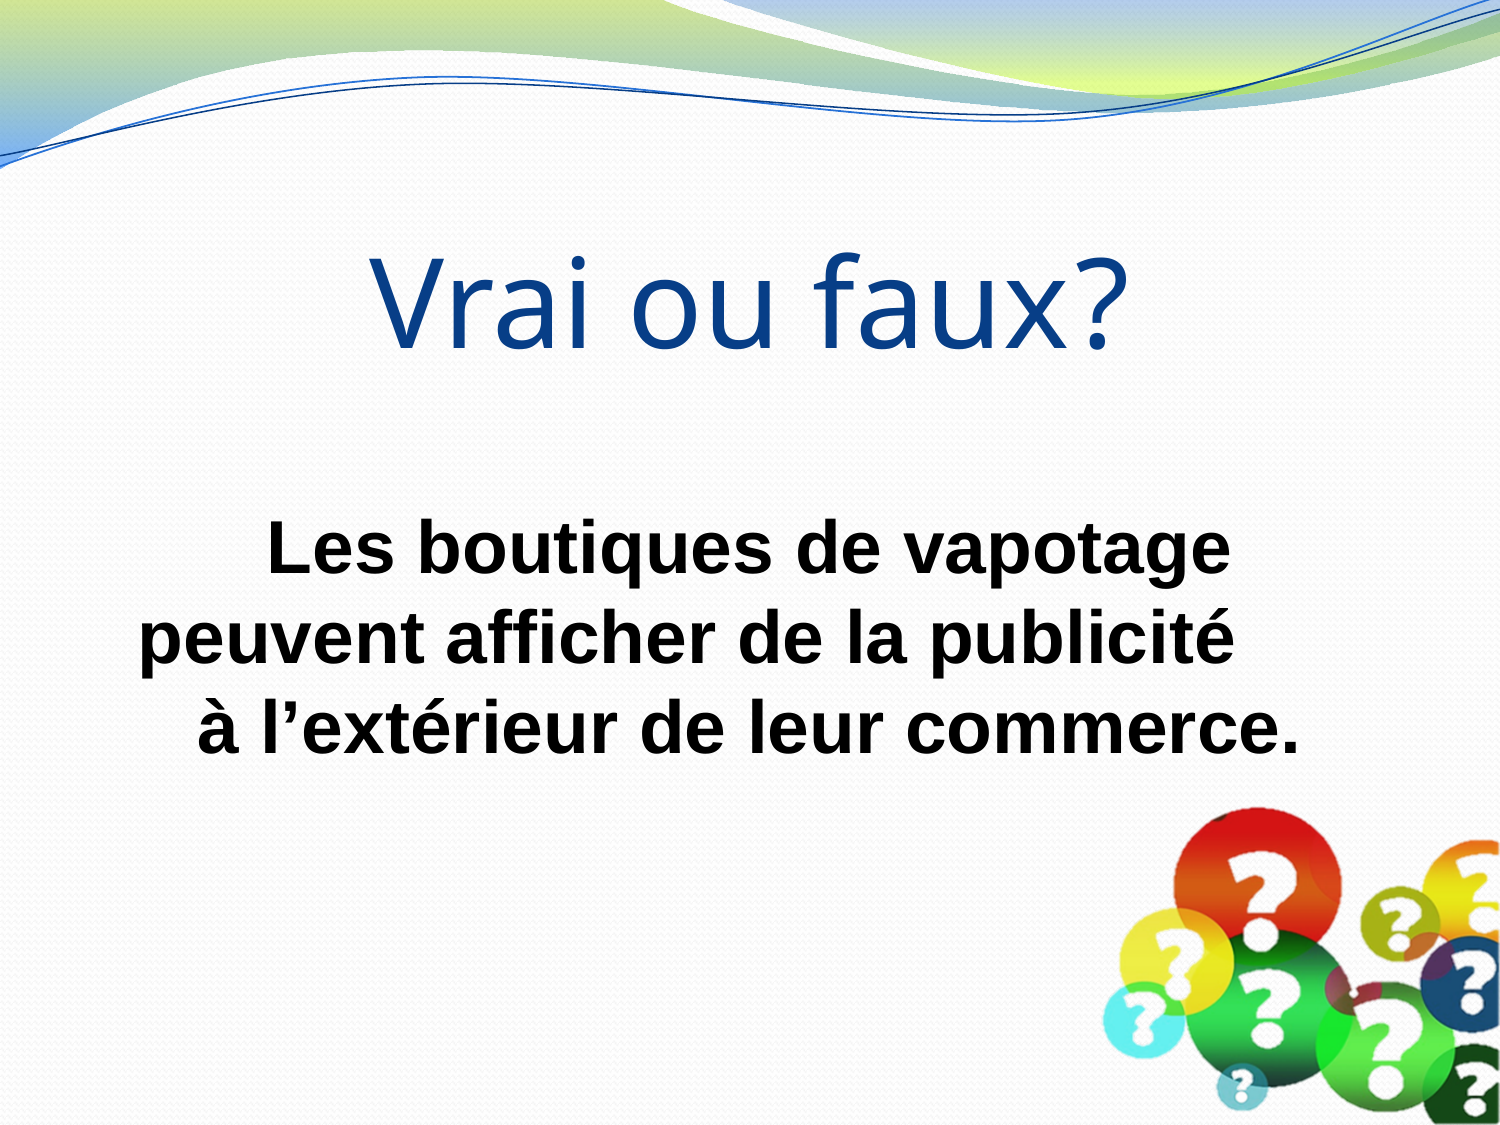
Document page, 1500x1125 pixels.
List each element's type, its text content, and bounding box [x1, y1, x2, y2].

picture [1080, 787, 1500, 1125]
title Vrai ou faux? [75, 186, 1425, 374]
list Les boutiques de vapotage peuvent afficher de la publicité à l’extérieur de leur commerce. [100, 491, 1400, 835]
